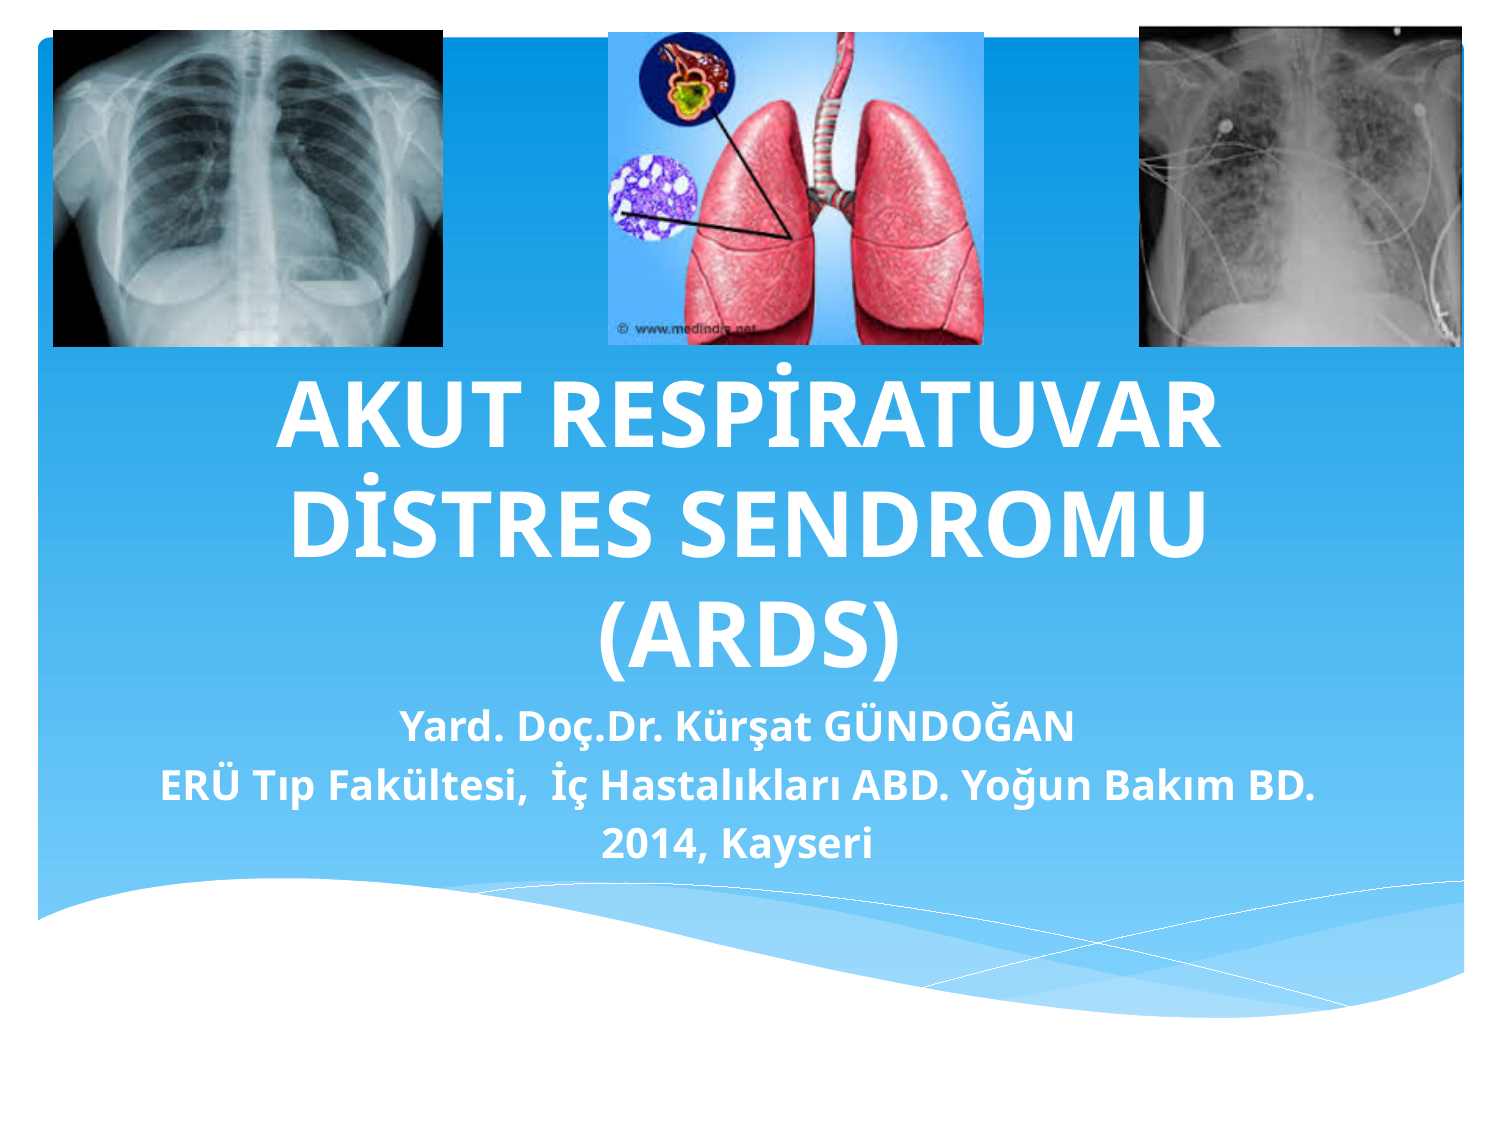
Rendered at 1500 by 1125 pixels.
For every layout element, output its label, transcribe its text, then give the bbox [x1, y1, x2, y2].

picture [1139, 25, 1463, 347]
picture [52, 30, 443, 347]
title AKUT RESPİRATUVAR DİSTRES SENDROMU (ARDS) [112, 346, 1388, 694]
picture [607, 32, 984, 346]
subtitle Yard. Doç.Dr. Kürşat GÜNDOĞAN ERÜ Tıp Fakültesi, İç Hastalıkları ABD. Yoğun Bakım BD. 2014, Kayseri [112, 692, 1365, 1035]
